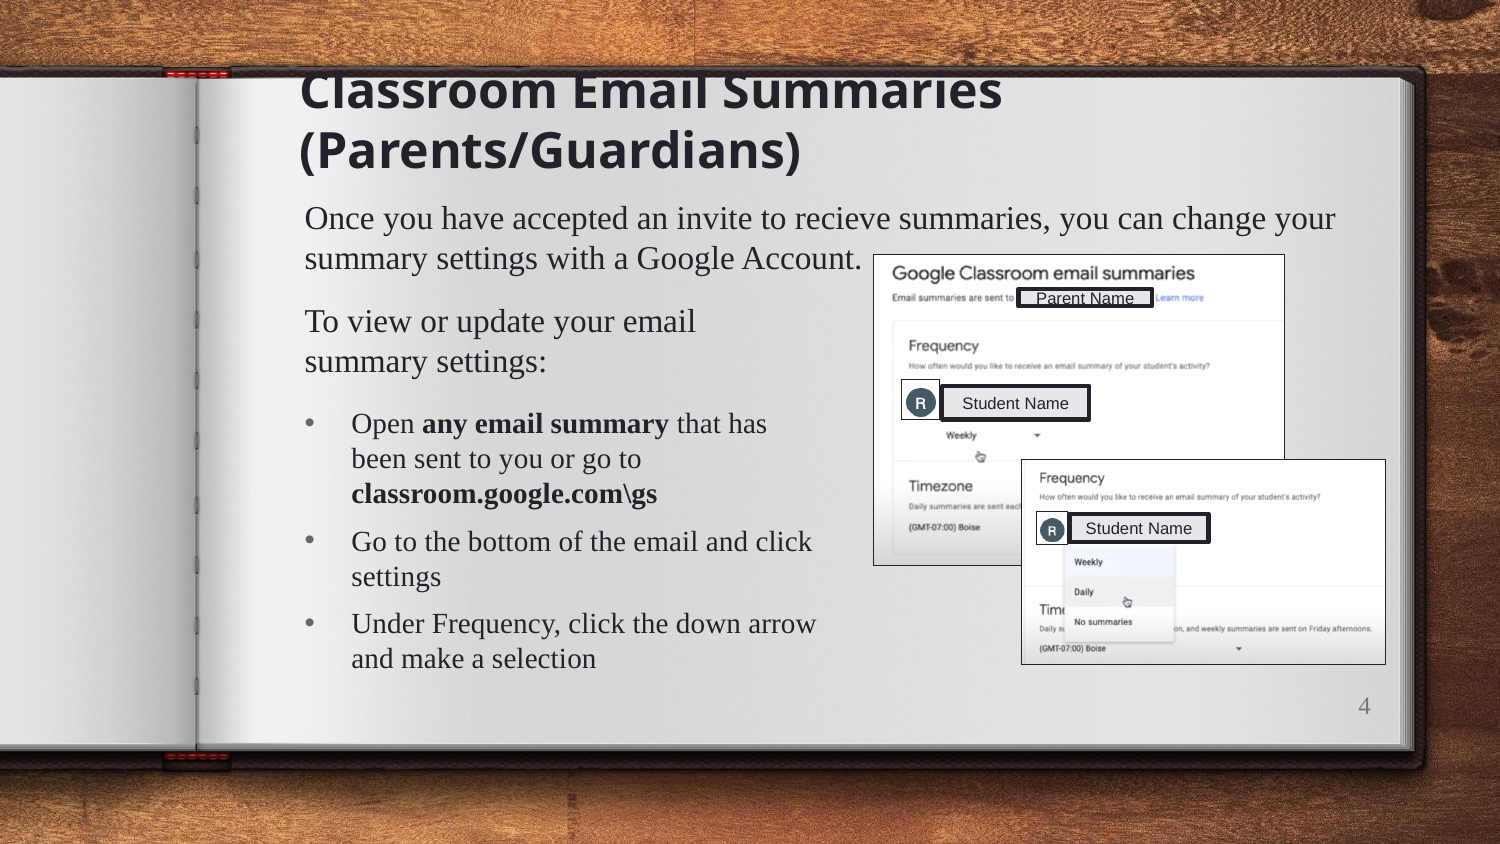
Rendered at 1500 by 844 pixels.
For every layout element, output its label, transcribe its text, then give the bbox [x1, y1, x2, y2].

subtitle Once you have accepted an invite to recieve summaries, you can change your summary settings with a Google Account. [289, 180, 1377, 304]
slide_number 4 [1295, 672, 1386, 737]
picture [0, 0, 1500, 844]
text_box To view or update your email summary settings: Open any email summary that has been sent to you or go to classroom.google.com\gs Go to the bottom of the email and click settings Under Frequency, click the down arrow and make a selection [289, 243, 843, 648]
title Classroom Email Summaries (Parents/Guardians) [284, 99, 1372, 194]
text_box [873, 254, 1386, 665]
